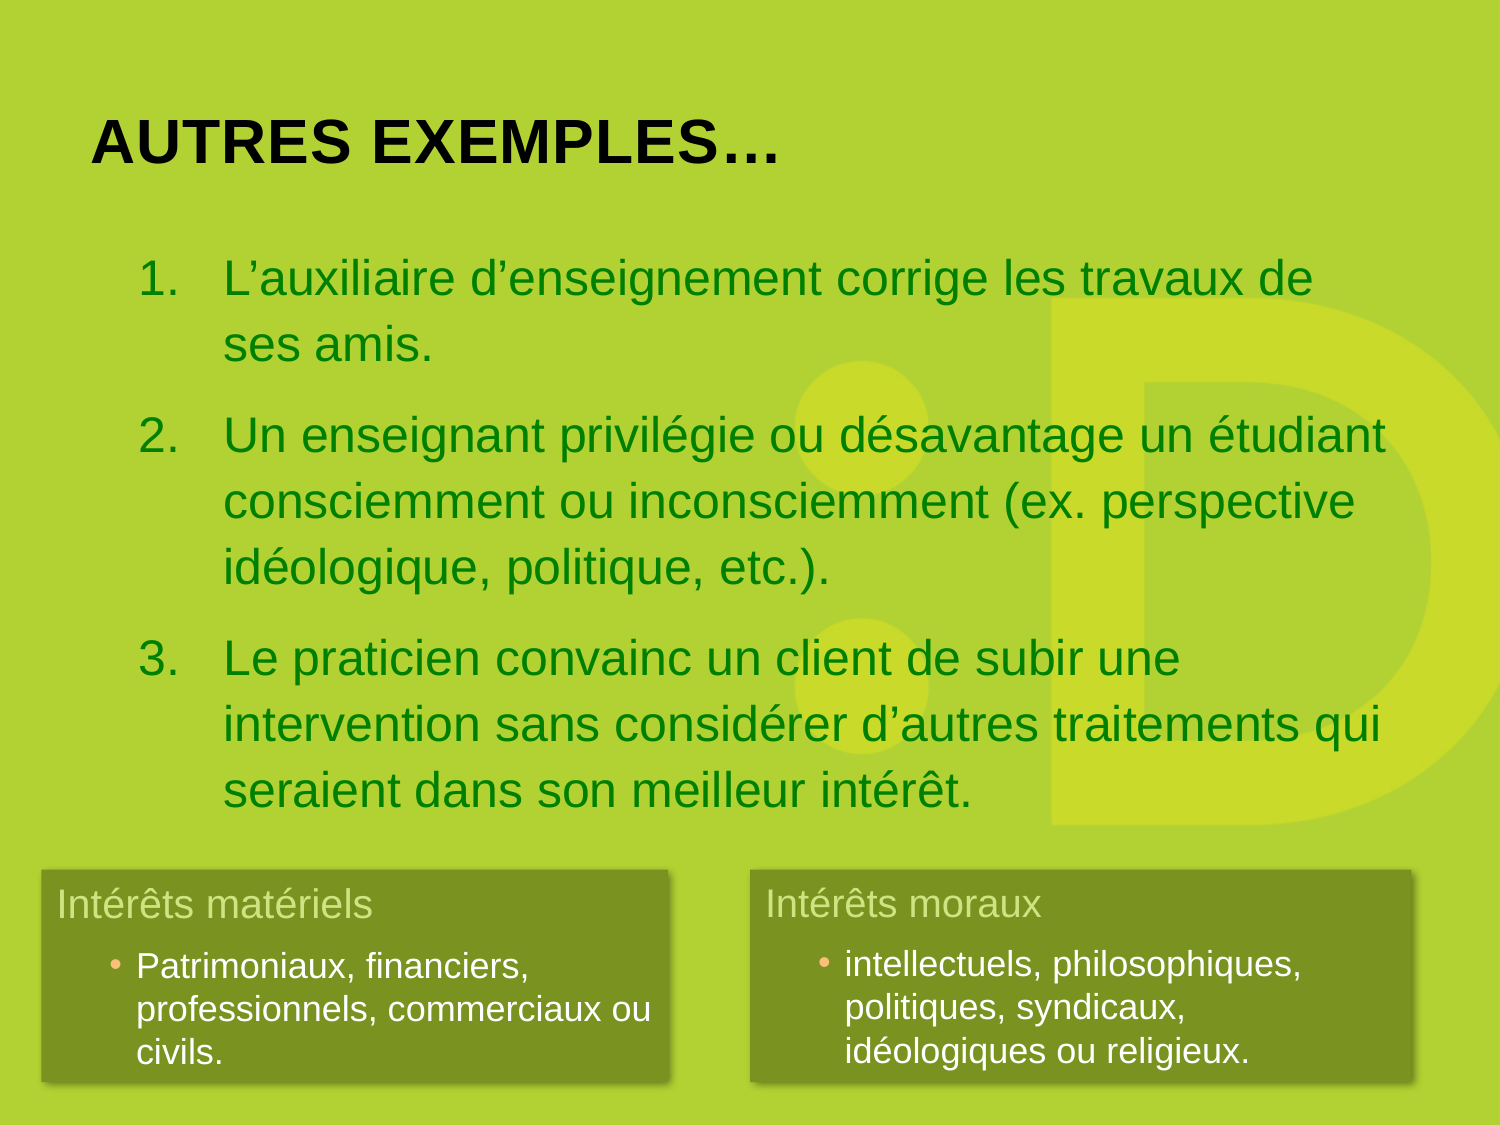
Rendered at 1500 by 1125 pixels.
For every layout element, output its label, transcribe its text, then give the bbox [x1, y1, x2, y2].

picture [0, 0, 1500, 1125]
text_box Intérêts moraux intellectuels, philosophiques, politiques, syndicaux, idéologiques ou religieux. [750, 869, 1412, 1083]
text_box Intérêts matériels Patrimoniaux, financiers, professionnels, commerciaux ou civils. [41, 869, 669, 1083]
title Autres Exemples… [75, 45, 1425, 185]
list L’auxiliaire d’enseignement corrige les travaux de ses amis. Un enseignant privilégie ou désavantage un étudiant consciemment ou inconsciemment (ex. perspective idéologique, politique, etc.). Le praticien convainc un client de subir une intervention sans considérer d’autres traitements qui seraient dans son meilleur intérêt. [123, 231, 1413, 1022]
